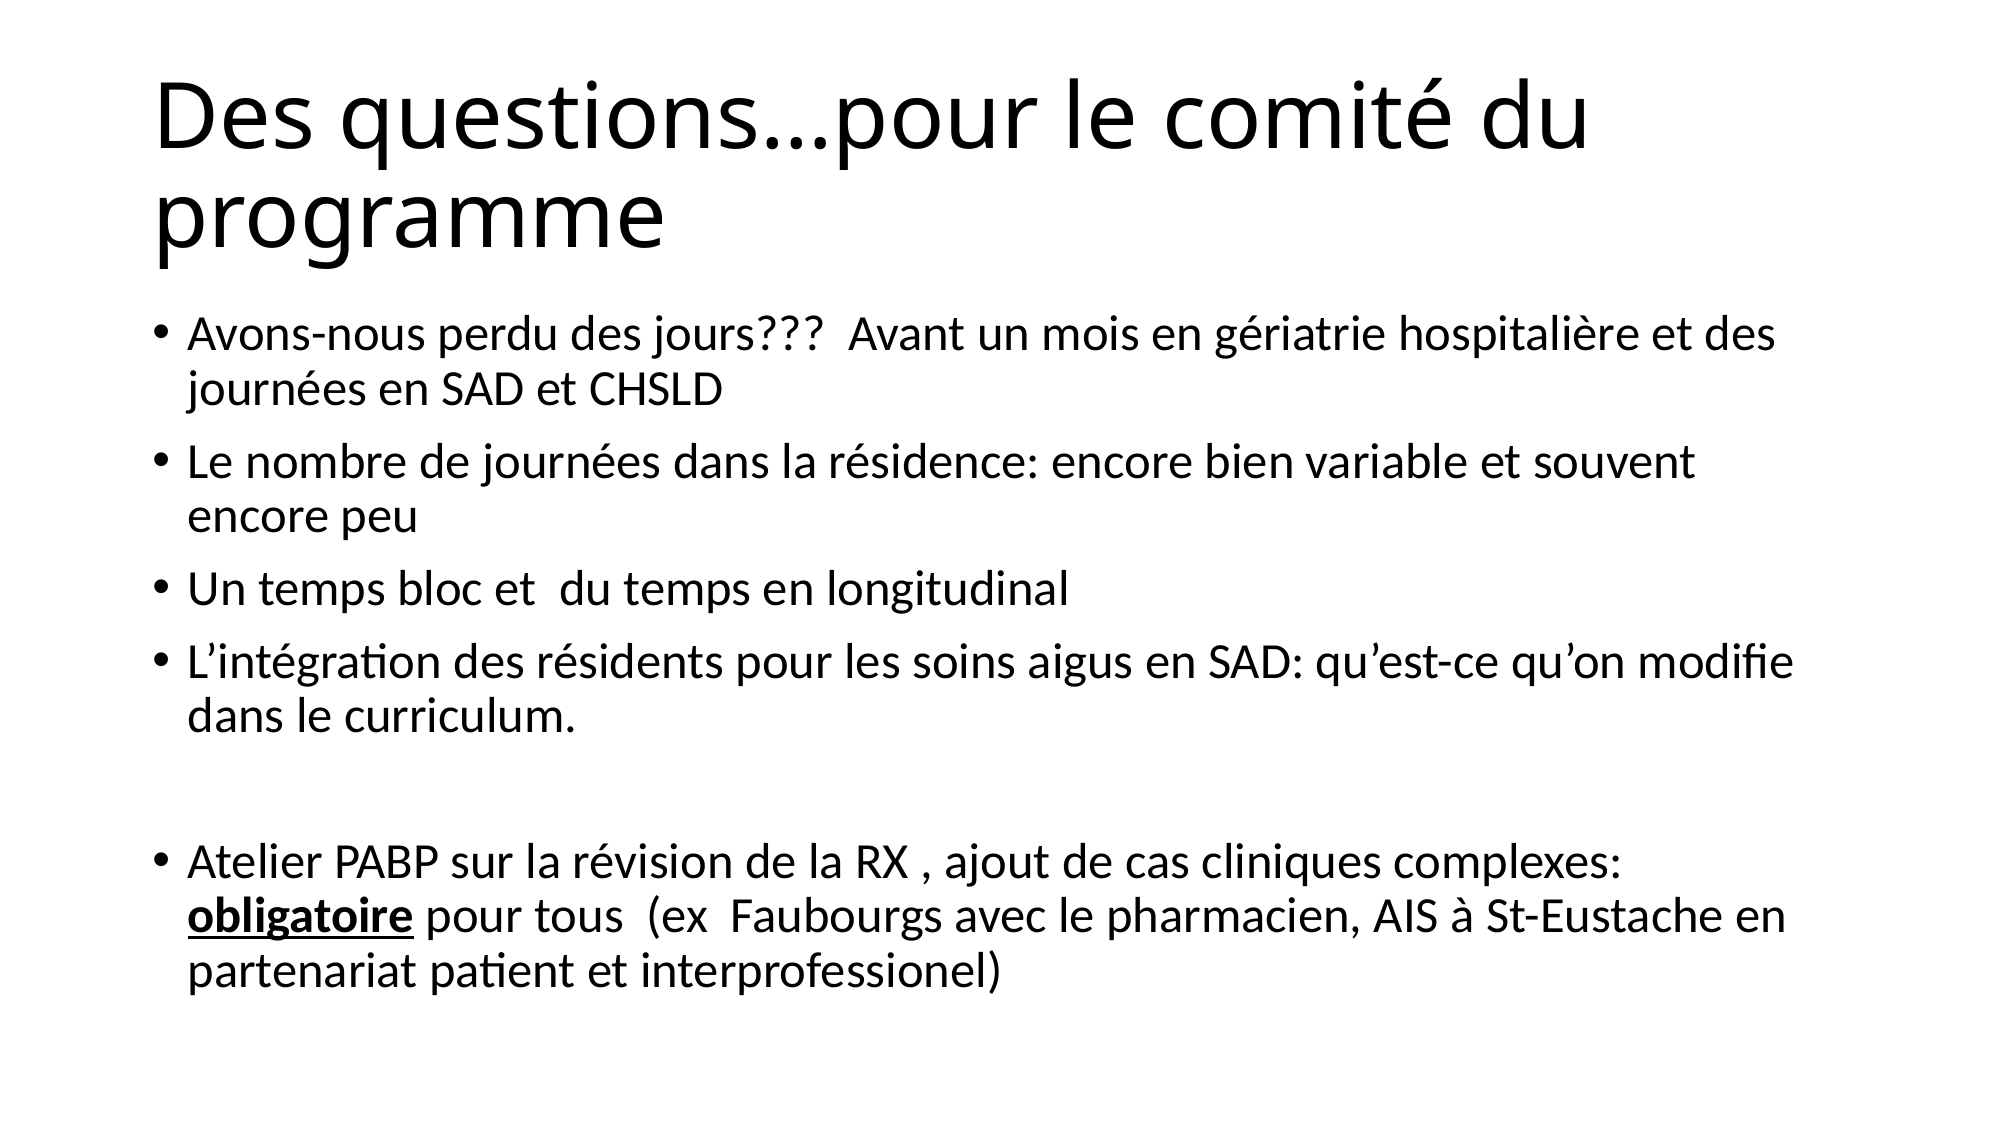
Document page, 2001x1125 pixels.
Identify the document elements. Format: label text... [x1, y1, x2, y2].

list Avons-nous perdu des jours??? Avant un mois en gériatrie hospitalière et des journées en SAD et CHSLD Le nombre de journées dans la résidence: encore bien variable et souvent encore peu Un temps bloc et du temps en longitudinal L’intégration des résidents pour les soins aigus en SAD: qu’est-ce qu’on modifie dans le curriculum. Atelier PABP sur la révision de la RX , ajout de cas cliniques complexes: obligatoire pour tous (ex Faubourgs avec le pharmacien, AIS à St-Eustache en partenariat patient et interprofessionel) [137, 299, 1863, 1014]
title Des questions…pour le comité du programme [137, 59, 1863, 278]
